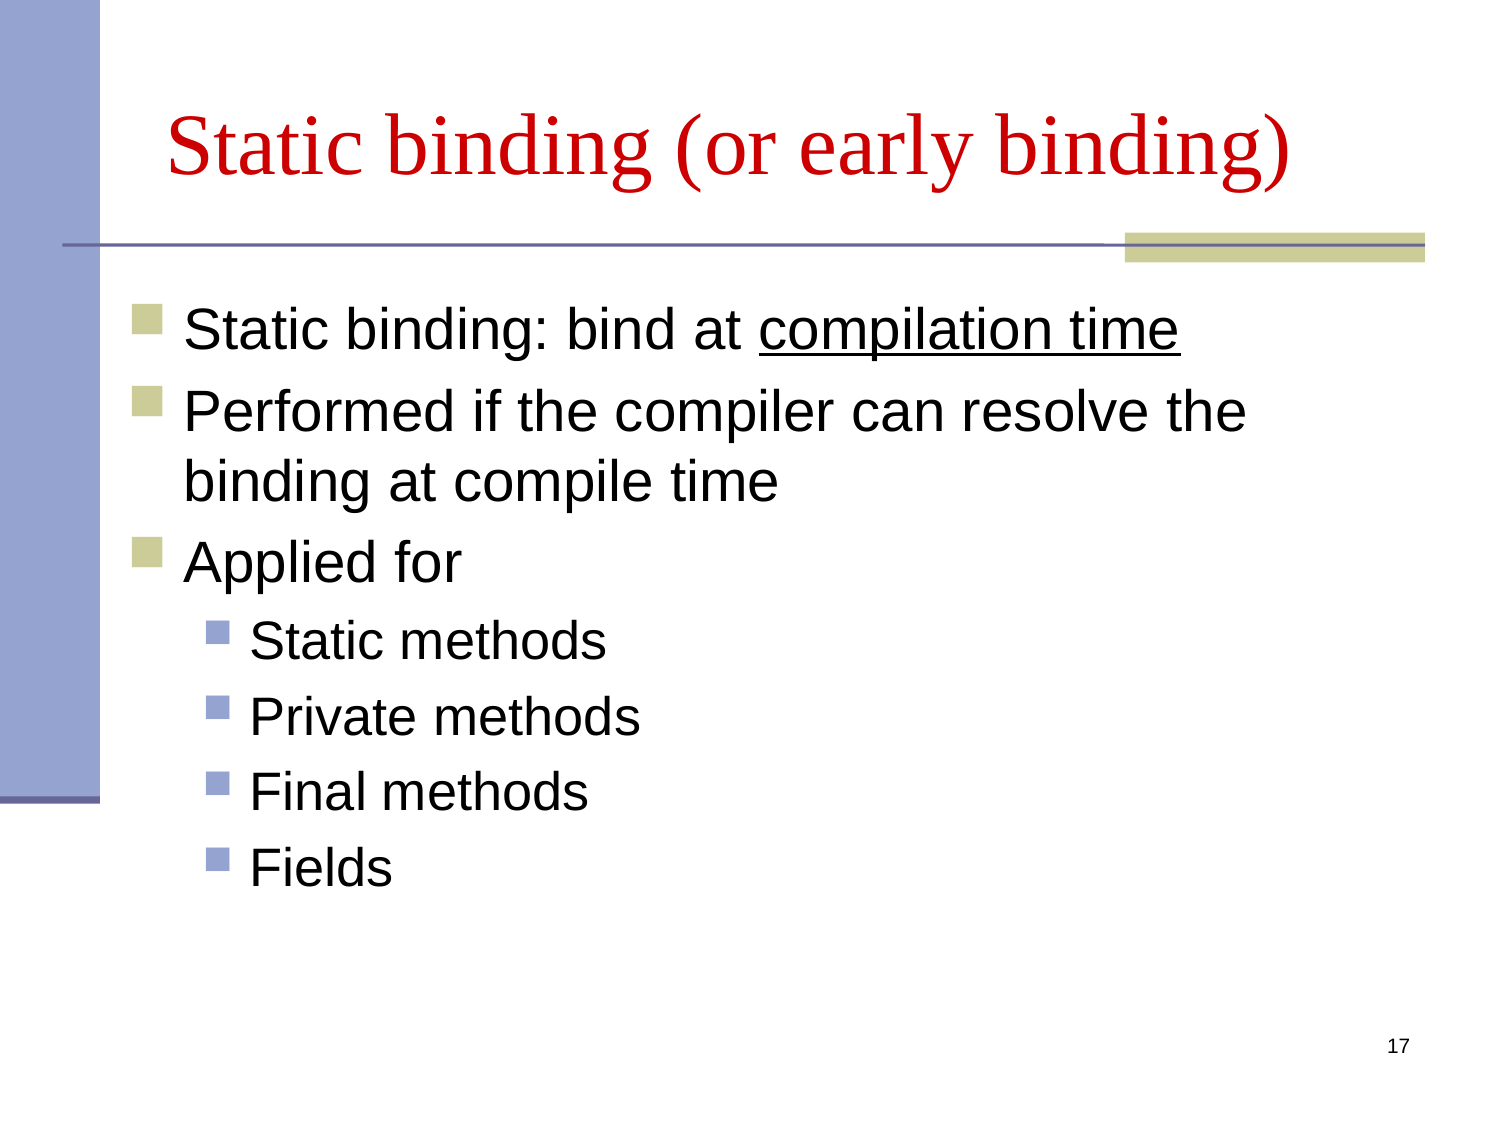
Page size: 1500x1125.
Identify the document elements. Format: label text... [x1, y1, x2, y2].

slide_number 17 [1112, 1024, 1426, 1101]
title Static binding (or early binding) [149, 45, 1426, 234]
list Static binding: bind at compilation time Performed if the compiler can resolve the binding at compile time Applied for Static methods Private methods Final methods Fields [112, 283, 1451, 911]
